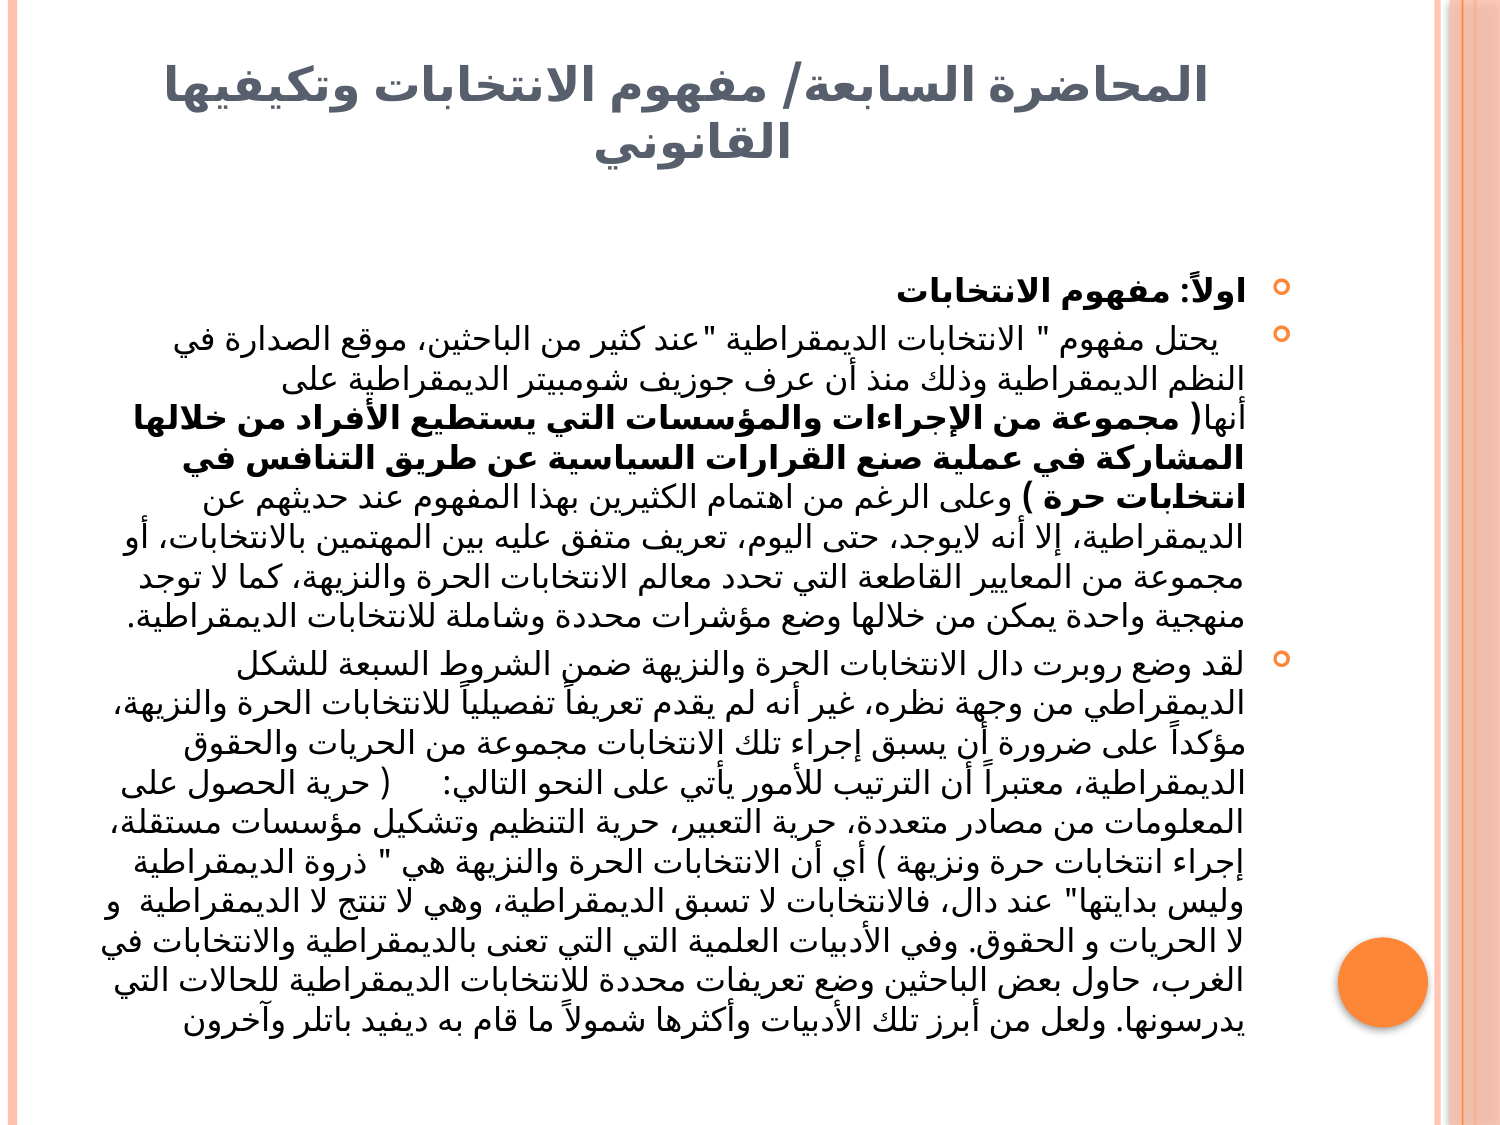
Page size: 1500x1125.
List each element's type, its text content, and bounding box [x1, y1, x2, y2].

title المحاضرة السابعة/ مفهوم الانتخابات وتكيفيها القانوني [75, 45, 1300, 233]
list اولاً: مفهوم الانتخابات يحتل مفهوم " الانتخابات الديمقراطية "عند كثير من الباحثين، موقع الصدارة في النظم الديمقراطية وذلك منذ أن عرف جوزيف شومبيتر الديمقراطية على أنها( مجموعة من الإجراءات والمؤسسات التي يستطيع الأفراد من خلالها المشاركة في عملية صنع القرارات السياسية عن طريق التنافس في انتخابات حرة ) وعلى الرغم من اهتمام الكثيرين بهذا المفهوم عند حديثهم عن الديمقراطية، إلا أنه لايوجد، حتى اليوم، تعريف متفق عليه بين المهتمين بالانتخابات، أو مجموعة من المعايير القاطعة التي تحدد معالم الانتخابات الحرة والنزيهة، كما لا توجد منهجية واحدة يمكن من خلالها وضع مؤشرات محددة وشاملة للانتخابات الديمقراطية. لقد وضع روبرت دال الانتخابات الحرة والنزيهة ضمن الشروط السبعة للشكل الديمقراطي من وجهة نظره، غير أنه لم يقدم تعريفاً تفصيلياً للانتخابات الحرة والنزيهة، مؤكداً على ضرورة أن يسبق إجراء تلك الانتخابات مجموعة من الحريات والحقوق الديمقراطية، معتبراً أن الترتيب للأمور يأتي على النحو التالي: ( حرية الحصول على المعلومات من مصادر متعددة، حرية التعبير، حرية التنظيم وتشكيل مؤسسات مستقلة، إجراء انتخابات حرة ونزيهة ) أي أن الانتخابات الحرة والنزيهة هي " ذروة الديمقراطية وليس بدايتها" عند دال، فالانتخابات لا تسبق الديمقراطية، وهي لا تنتج لا الديمقراطية و لا الحريات و الحقوق. وفي الأدبيات العلمية التي التي تعنى بالديمقراطية والانتخابات في الغرب، حاول بعض الباحثين وضع تعريفات محددة للانتخابات الديمقراطية للحالات التي يدرسونها. ولعل من أبرز تلك الأدبيات وأكثرها شمولاً ما قام به ديفيد باتلر وآخرون [75, 262, 1300, 1062]
